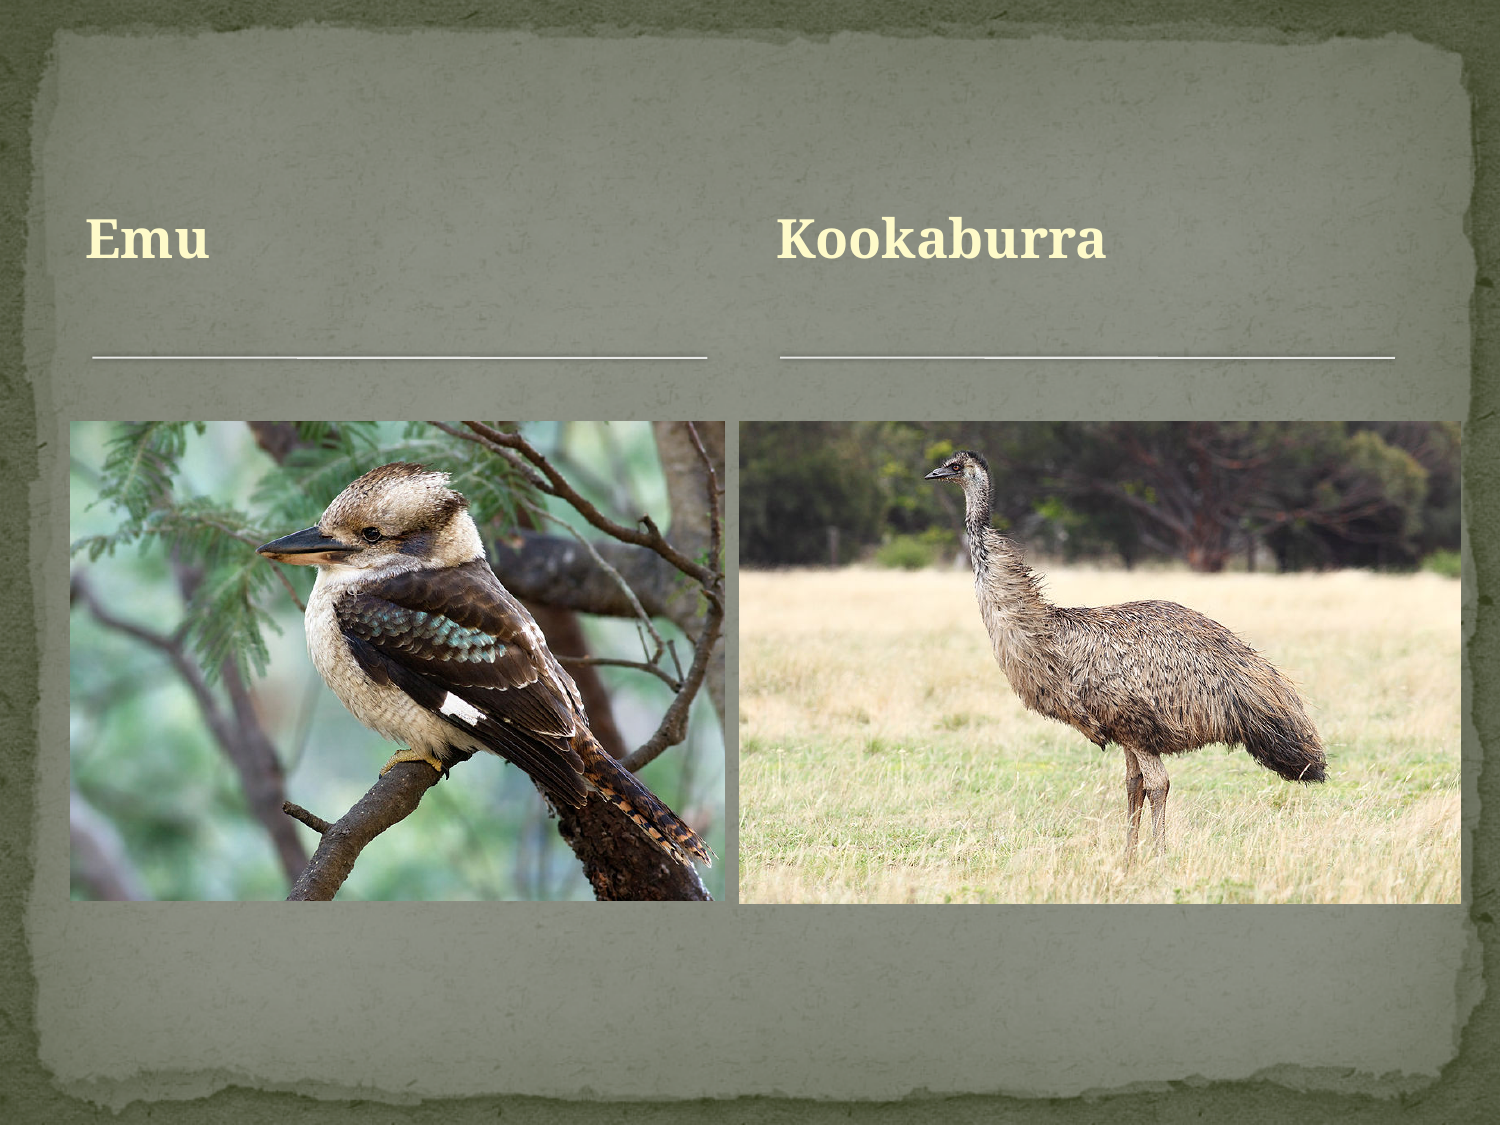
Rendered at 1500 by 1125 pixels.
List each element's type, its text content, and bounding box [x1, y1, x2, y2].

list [742, 424, 1460, 903]
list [72, 423, 724, 900]
list Kookaburra [760, 150, 1427, 279]
list Emu [68, 150, 735, 279]
